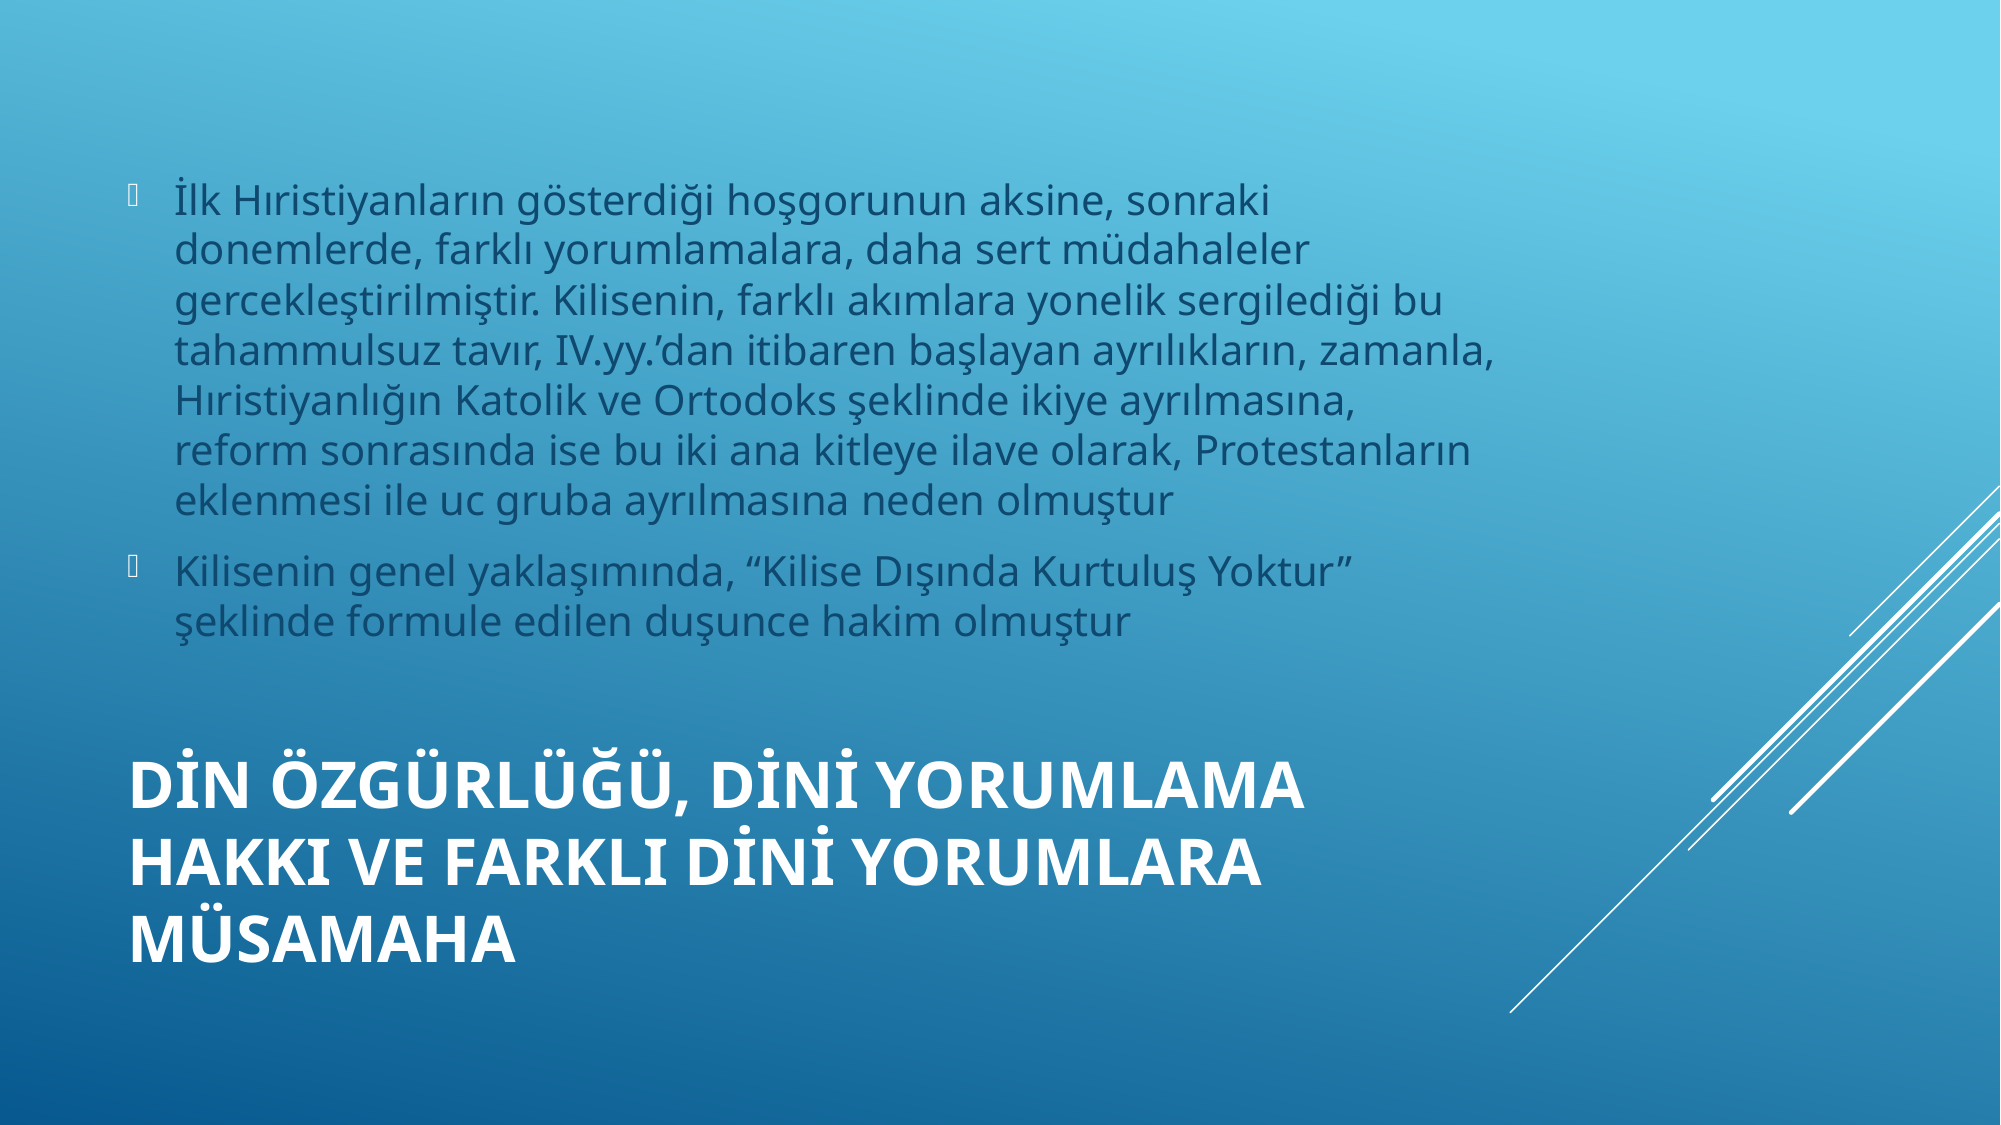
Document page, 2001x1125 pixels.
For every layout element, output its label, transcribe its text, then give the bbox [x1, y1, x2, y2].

title Din Özgürlüğü, Dini Yorumlama Hakkı ve Farklı Dini Yorumlara Müsamaha [112, 736, 1513, 984]
list İlk Hıristiyanların gösterdiği hoşgorunun aksine, sonraki donemlerde, farklı yorumlamalara, daha sert müdahaleler gercekleştirilmiştir. Kilisenin, farklı akımlara yonelik sergilediği bu tahammulsuz tavır, IV.yy.’dan itibaren başlayan ayrılıkların, zamanla, Hıristiyanlığın Katolik ve Ortodoks şeklinde ikiye ayrılmasına, reform sonrasında ise bu iki ana kitleye ilave olarak, Protestanların eklenmesi ile uc gruba ayrılmasına neden olmuştur Kilisenin genel yaklaşımında, “Kilise Dışında Kurtuluş Yoktur” şeklinde formule edilen duşunce hakim olmuştur [112, 112, 1513, 706]
